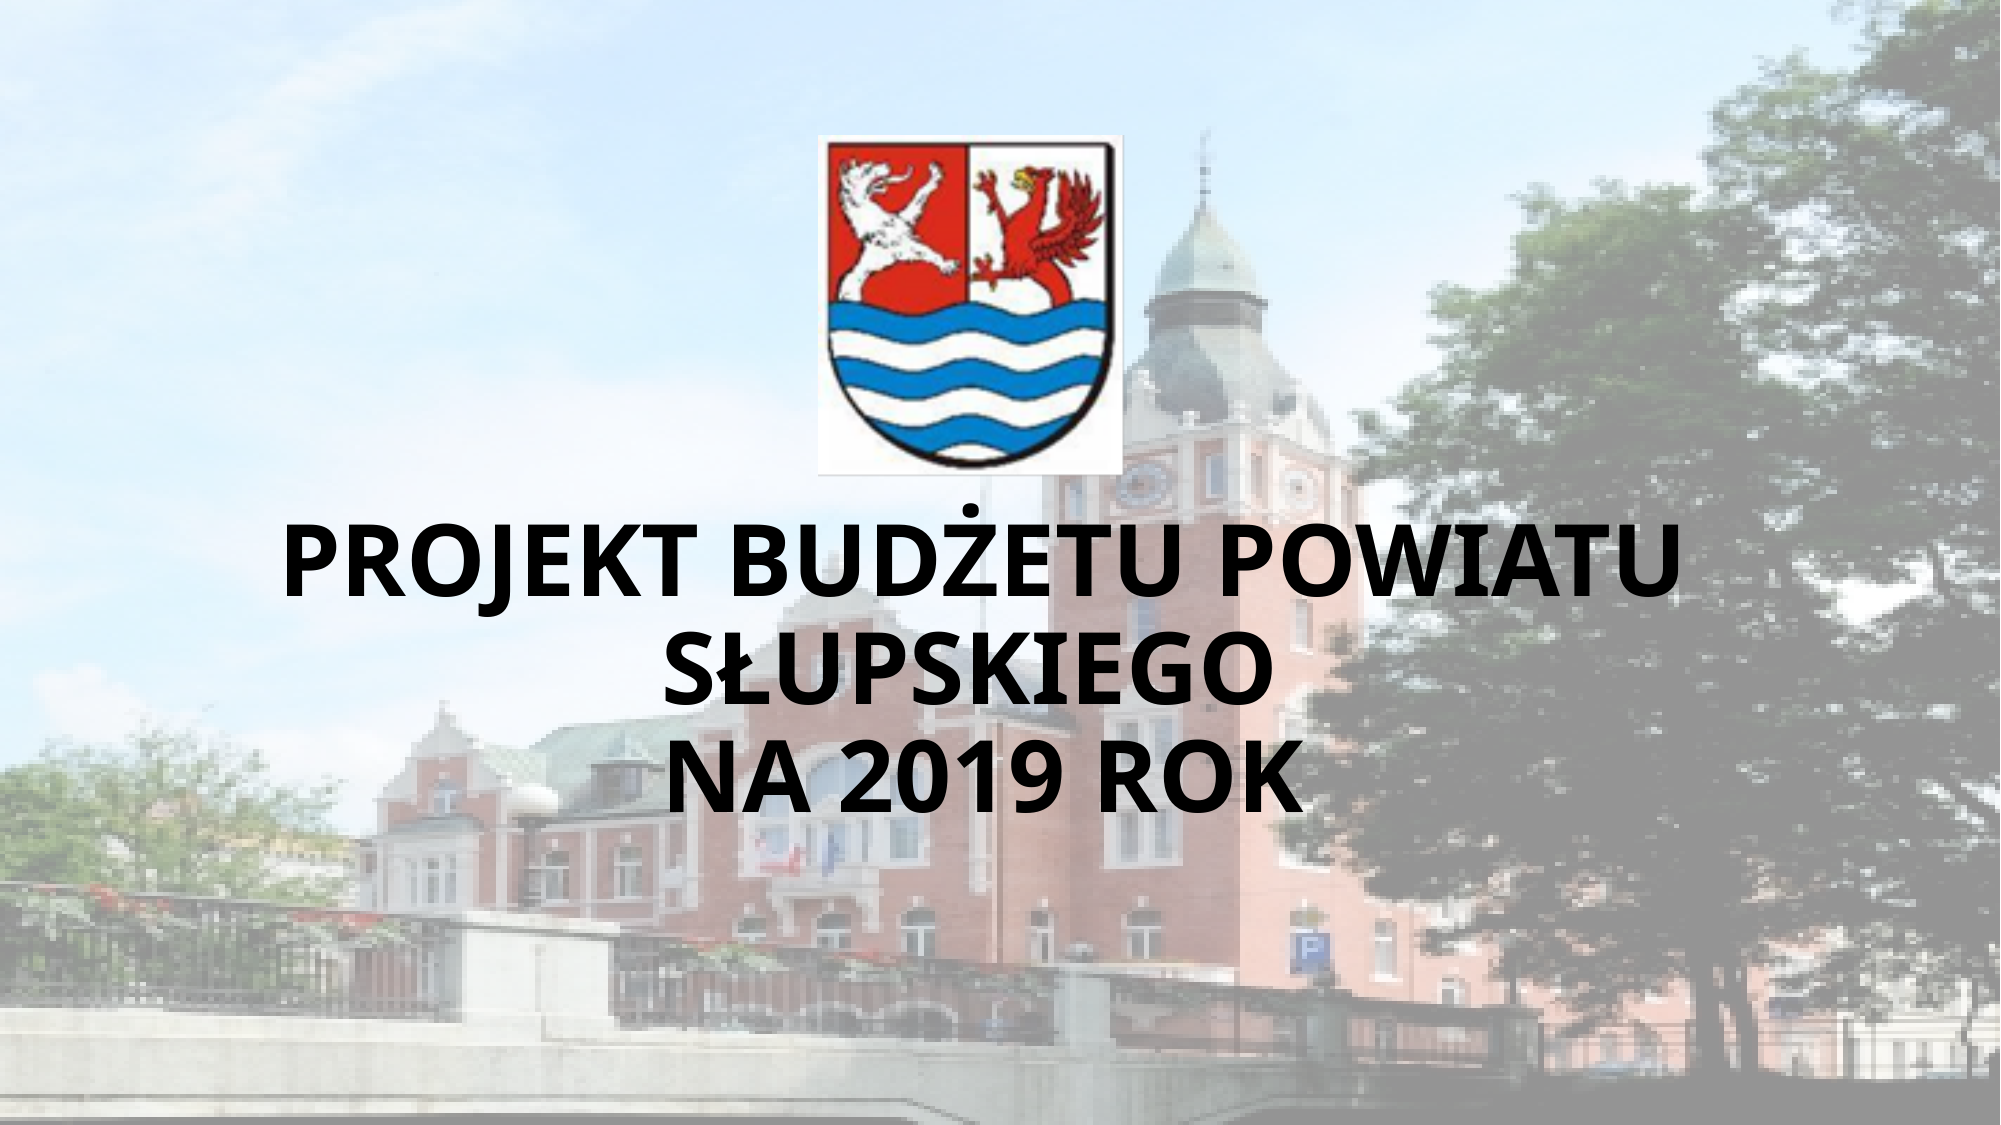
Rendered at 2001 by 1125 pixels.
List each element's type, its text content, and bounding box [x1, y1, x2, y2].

table_cell 2 [0, 0, 2000, 1125]
picture [818, 135, 1127, 479]
title PROJEKT BUDŻETU POWIATU SŁUPSKIEGO NA 2019 ROK [190, 478, 1776, 950]
